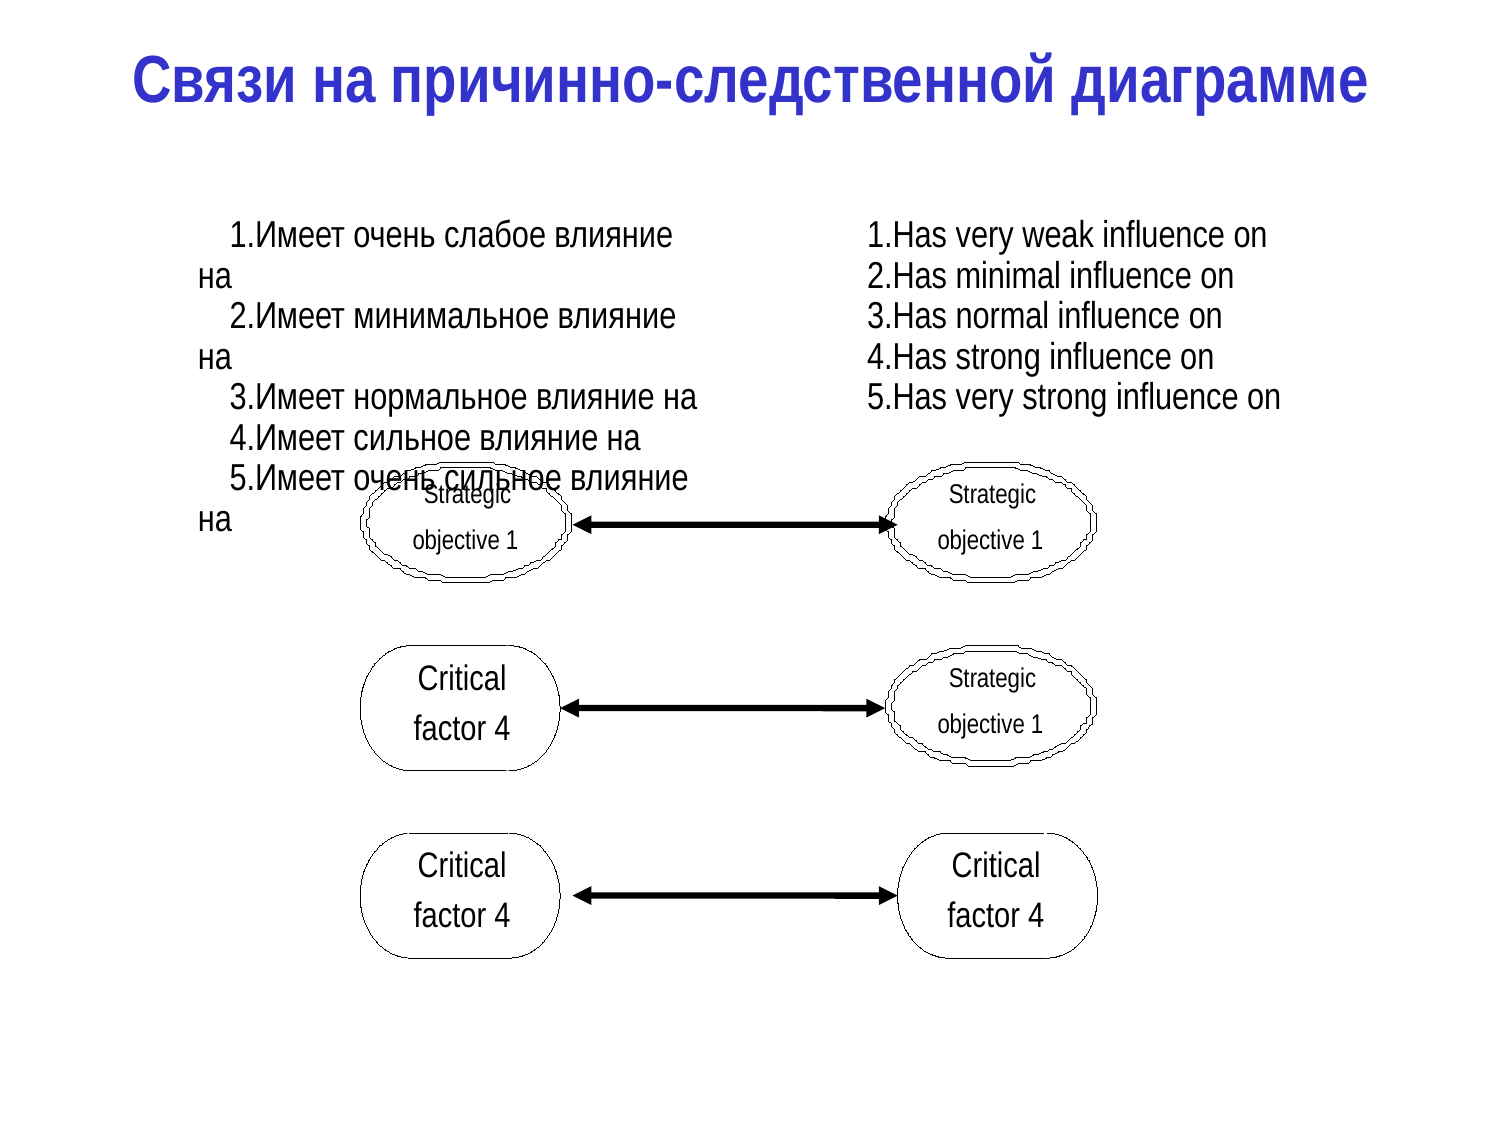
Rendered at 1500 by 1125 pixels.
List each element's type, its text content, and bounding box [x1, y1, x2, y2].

text_box [572, 518, 885, 531]
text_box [885, 462, 1097, 583]
text_box [561, 701, 885, 715]
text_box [885, 645, 1097, 767]
text_box Has very weak influence on Has minimal influence on Has normal influence on Has strong influence on Has very strong influence on [785, 207, 1336, 457]
text_box Имеет очень слабое влияние на Имеет минимальное влияние на Имеет нормальное влияние на Имеет сильное влияние на Имеет очень сильное влияние на [147, 208, 714, 458]
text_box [360, 833, 561, 959]
text_box [572, 889, 897, 902]
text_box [360, 462, 572, 583]
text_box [897, 833, 1098, 959]
title Связи на причинно-следственной диаграмме [102, 37, 1400, 138]
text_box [360, 645, 561, 771]
